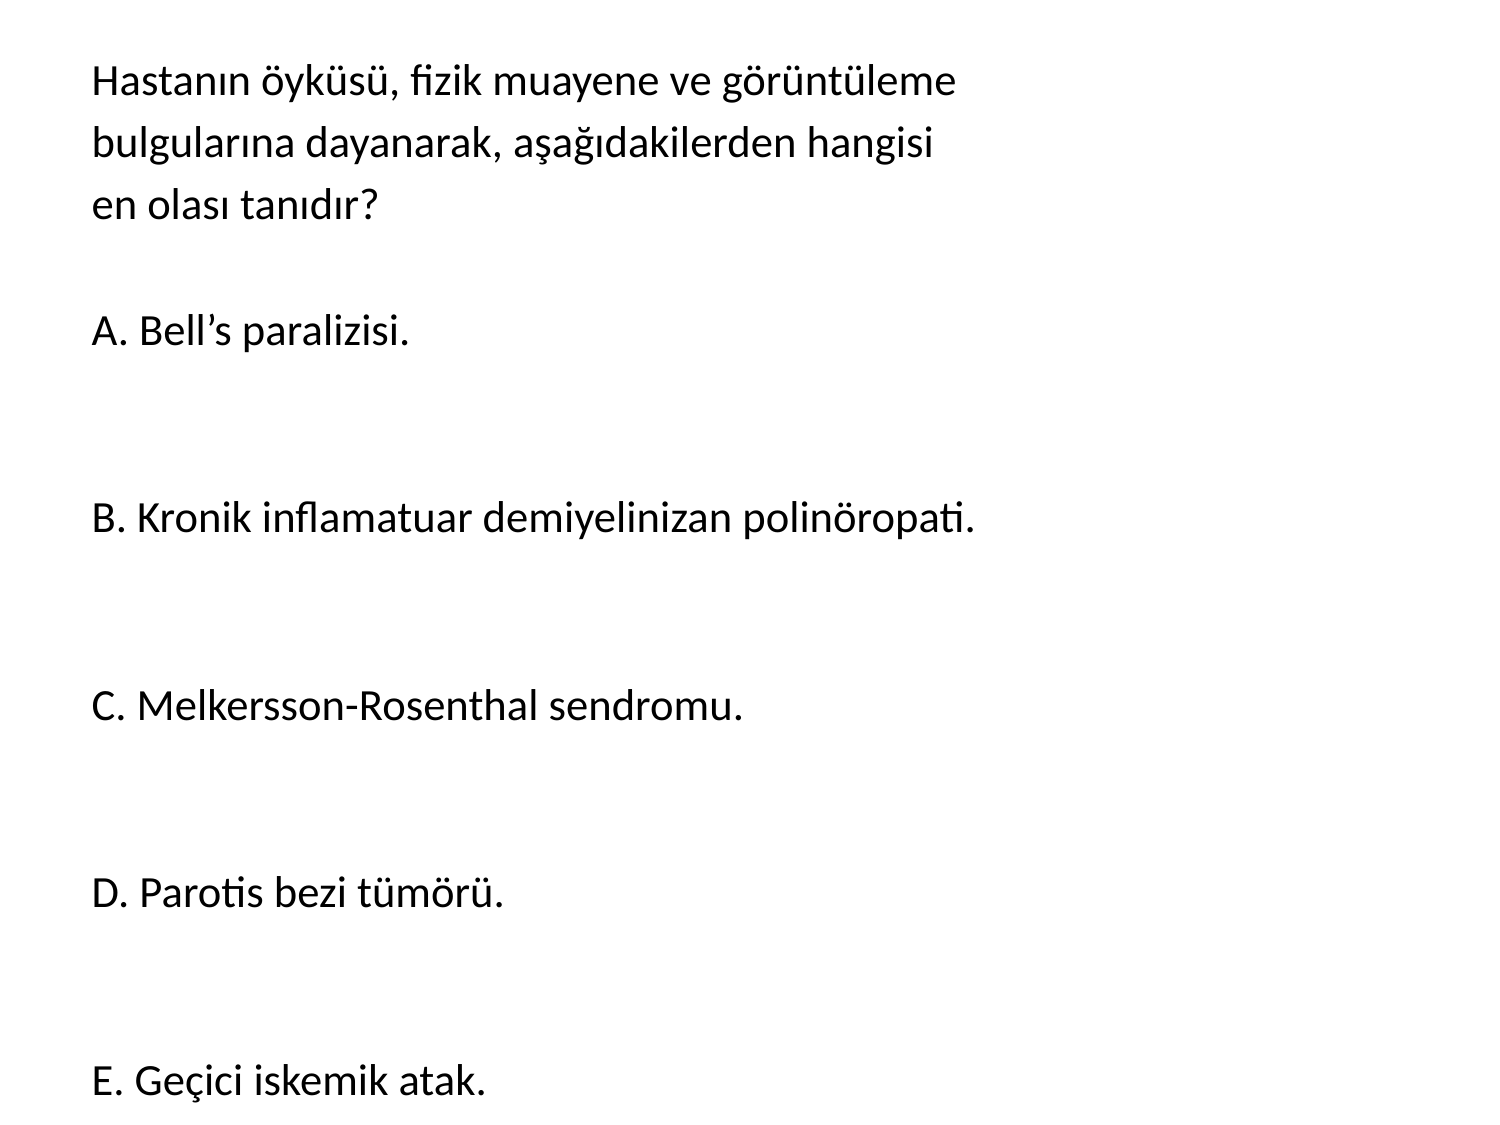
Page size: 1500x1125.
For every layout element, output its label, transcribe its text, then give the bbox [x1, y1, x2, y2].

list Hastanın öyküsü, fizik muayene ve görüntüleme bulgularına dayanarak, aşağıdakilerden hangisi en olası tanıdır? A. Bell’s paralizisi. B. Kronik inflamatuar demiyelinizan polinöropati. C. Melkersson-Rosenthal sendromu. D. Parotis bezi tümörü. E. Geçici iskemik atak. [76, 42, 1483, 1125]
